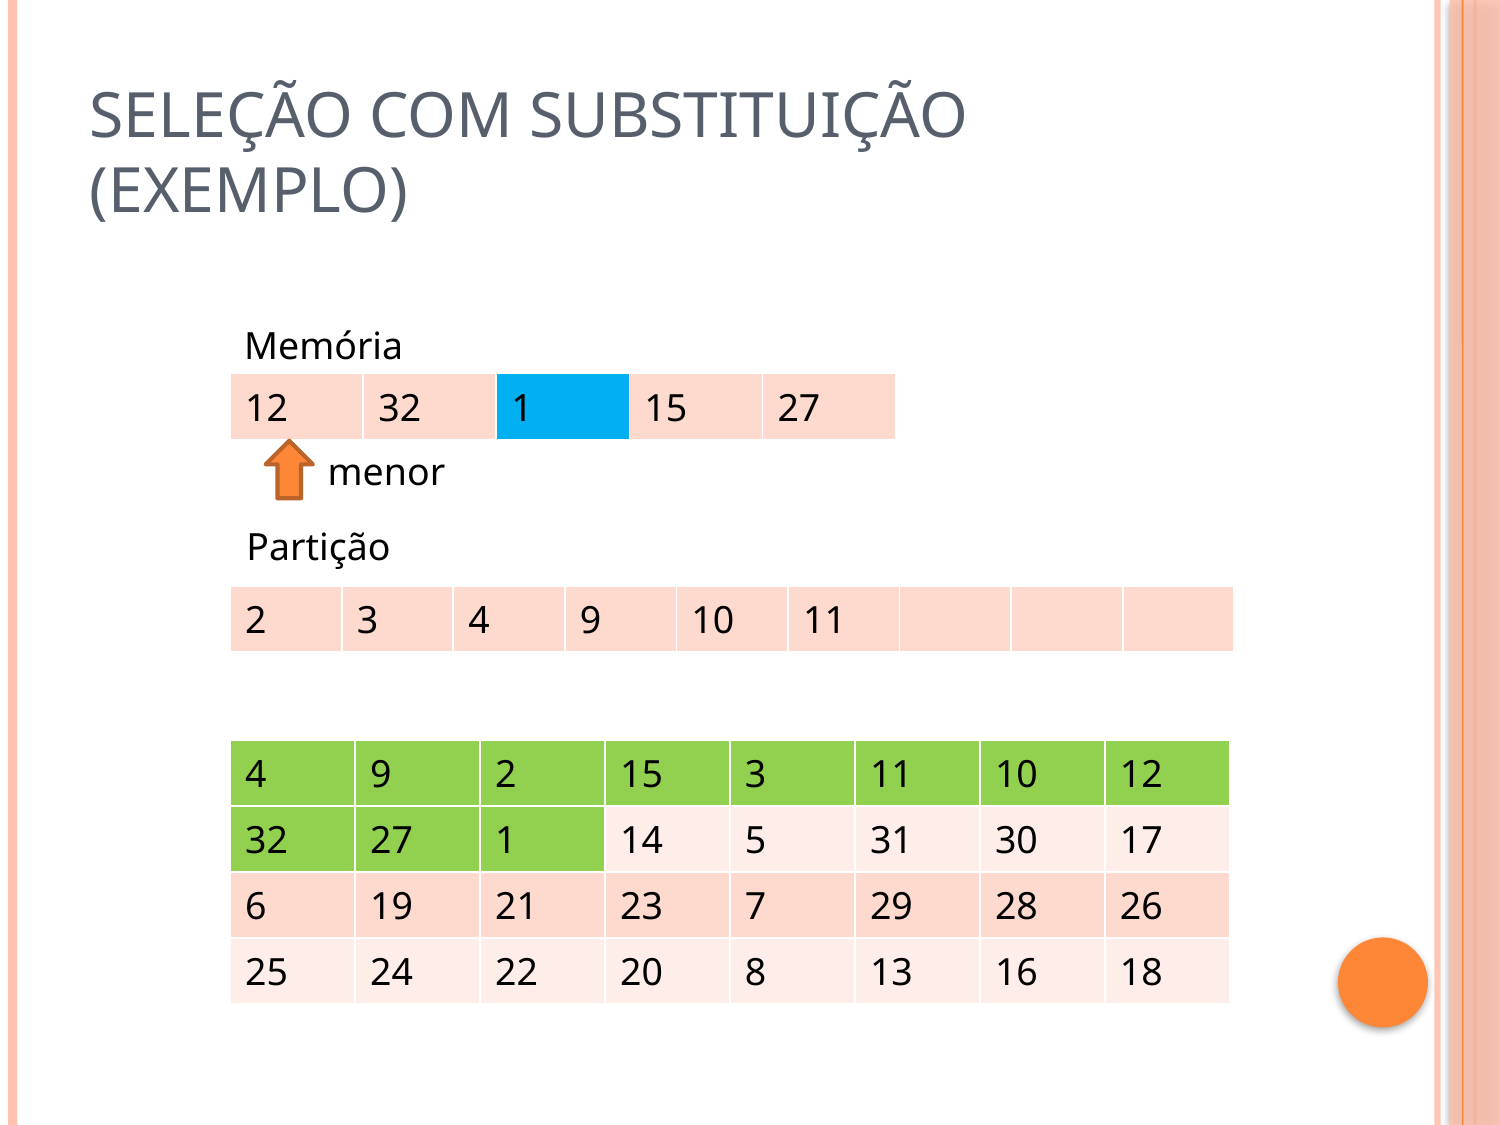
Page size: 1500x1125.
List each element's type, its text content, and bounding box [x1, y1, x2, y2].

table_cell 31 [856, 807, 979, 871]
table_header 11 [856, 741, 979, 805]
table_cell 7 [731, 873, 854, 937]
table_header [1124, 587, 1233, 651]
table_header 10 [981, 741, 1104, 805]
table_cell 25 [231, 939, 354, 1003]
table_cell 17 [1106, 807, 1229, 871]
table_cell 26 [1106, 873, 1229, 937]
table_cell 27 [356, 807, 479, 871]
table_cell 32 [231, 807, 354, 871]
table_header 2 [481, 741, 604, 805]
table_header 2 [231, 587, 341, 651]
table_header 12 [231, 375, 362, 439]
table_cell 8 [731, 939, 854, 1003]
table_header 9 [356, 741, 479, 805]
table_cell 16 [981, 939, 1104, 1003]
table_cell 28 [981, 873, 1104, 937]
table_cell 6 [231, 873, 354, 937]
text_box Memória [229, 314, 419, 375]
table_header 4 [231, 741, 354, 805]
table_header 27 [763, 374, 895, 439]
table_cell 14 [606, 807, 729, 871]
table_header 32 [364, 374, 495, 439]
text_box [265, 440, 479, 503]
table_header 12 [1106, 741, 1229, 805]
table_cell 1 [481, 807, 604, 871]
table_header 4 [454, 587, 564, 651]
table_header 3 [731, 741, 854, 805]
table_cell 24 [356, 939, 479, 1003]
table_header [900, 587, 1010, 651]
table_header 3 [343, 587, 452, 651]
table_header 1 [497, 374, 629, 439]
table_header 9 [566, 587, 676, 651]
table_cell 30 [981, 807, 1104, 871]
table_cell 19 [356, 873, 479, 937]
table_cell 20 [606, 939, 729, 1003]
table_cell 29 [856, 873, 979, 937]
text_box Partição [231, 515, 406, 575]
table_cell 22 [481, 939, 604, 1003]
table_header 15 [630, 374, 762, 439]
title Seleção com substituição (exemplo) [75, 45, 1300, 233]
table_cell 13 [856, 939, 979, 1003]
table_header 15 [606, 741, 729, 805]
table_cell 5 [731, 807, 854, 871]
table_header 10 [677, 587, 787, 651]
table_header 11 [789, 587, 899, 651]
table_cell 18 [1106, 939, 1229, 1003]
table_header [1012, 587, 1122, 651]
table_cell 23 [606, 873, 729, 937]
table_cell 21 [481, 873, 604, 937]
